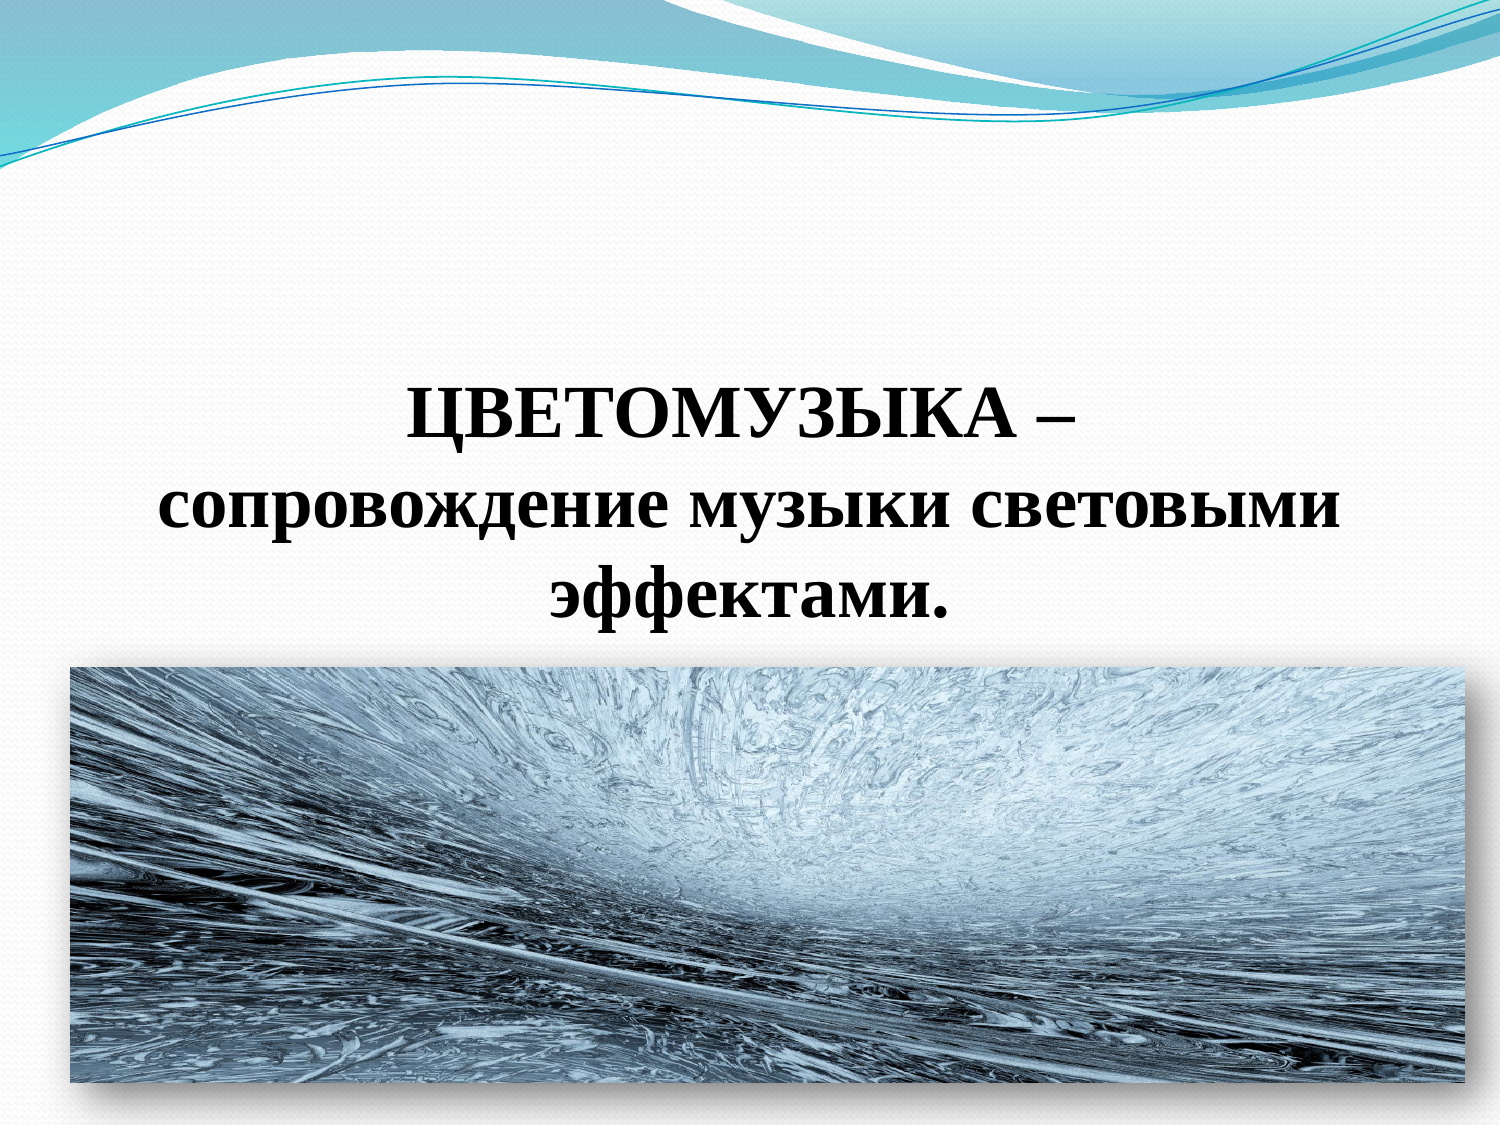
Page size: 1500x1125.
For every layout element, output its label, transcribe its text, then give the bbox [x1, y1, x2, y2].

title ЦВЕТОМУЗЫКА – сопровождение музыки световыми эффектами. [75, 328, 1425, 633]
picture [70, 667, 1466, 1084]
